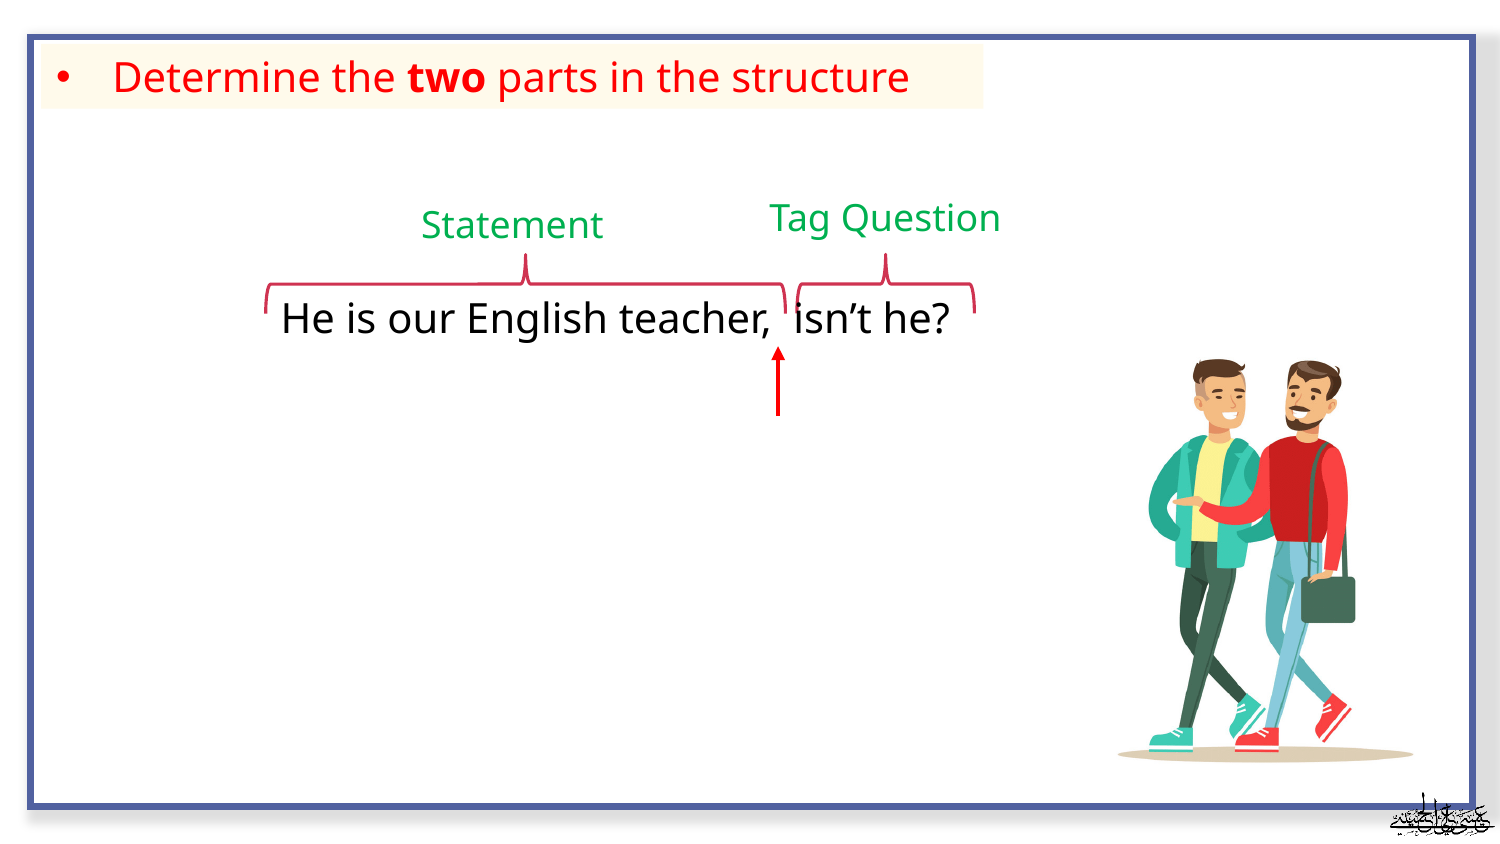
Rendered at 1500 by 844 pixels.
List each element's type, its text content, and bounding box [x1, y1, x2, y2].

text_box Determine the two parts in the structure [41, 43, 984, 109]
text_box Tag Question [735, 187, 1037, 247]
picture [1092, 315, 1500, 839]
text_box Statement [382, 193, 643, 254]
text_box [269, 254, 782, 284]
text_box [800, 253, 971, 284]
text_box He is our English teacher, isn’t he? [265, 284, 1022, 350]
